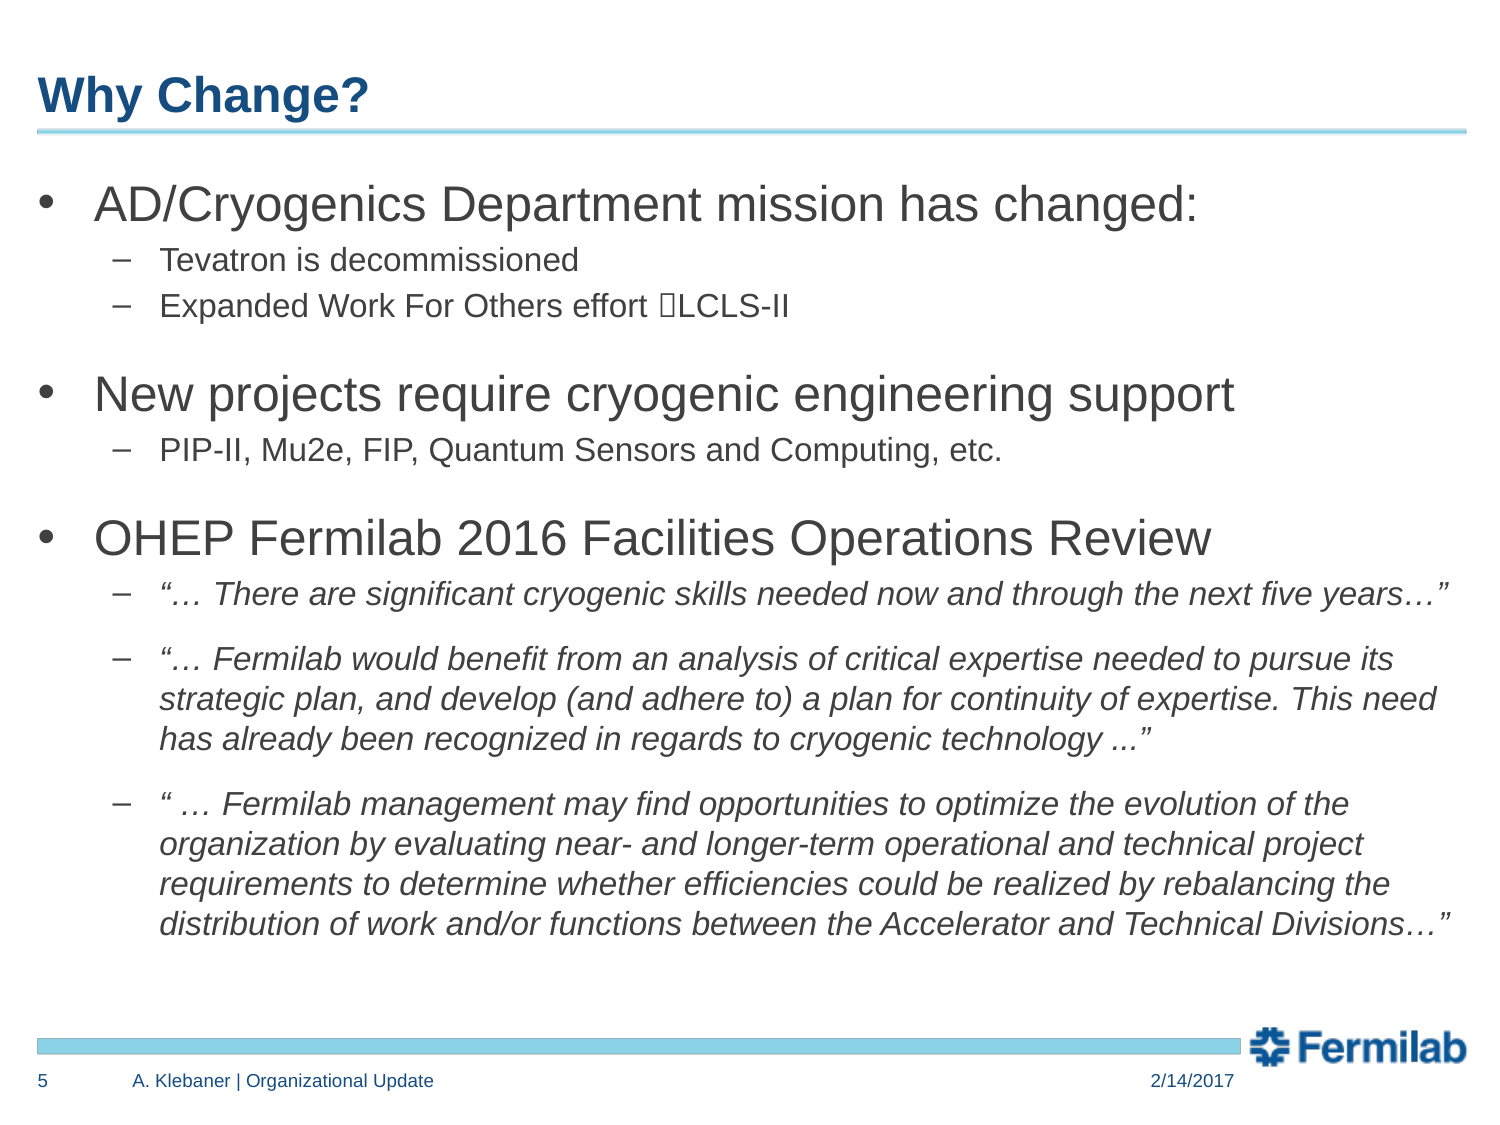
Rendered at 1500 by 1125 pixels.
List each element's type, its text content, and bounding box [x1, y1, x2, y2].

footer A. Klebaner | Organizational Update [132, 1068, 1014, 1109]
list AD/Cryogenics Department mission has changed: Tevatron is decommissioned Expanded Work For Others effort LCLS-II New projects require cryogenic engineering support PIP-II, Mu2e, FIP, Quantum Sensors and Computing, etc. OHEP Fermilab 2016 Facilities Operations Review “… There are significant cryogenic skills needed now and through the next five years…” “… Fermilab would benefit from an analysis of critical expertise needed to pursue its strategic plan, and develop (and adhere to) a plan for continuity of expertise. This need has already been recognized in regards to cryogenic technology ...” “ … Fermilab management may find opportunities to optimize the evolution of the organization by evaluating near- and longer-term operational and technical project requirements to determine whether efficiencies could be realized by rebalancing the distribution of work and/or functions between the Accelerator and Technical Divisions…” [37, 171, 1461, 1012]
title Why Change? [37, 17, 1463, 123]
slide_number 5 [37, 1068, 111, 1109]
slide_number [1058, 1068, 1235, 1109]
